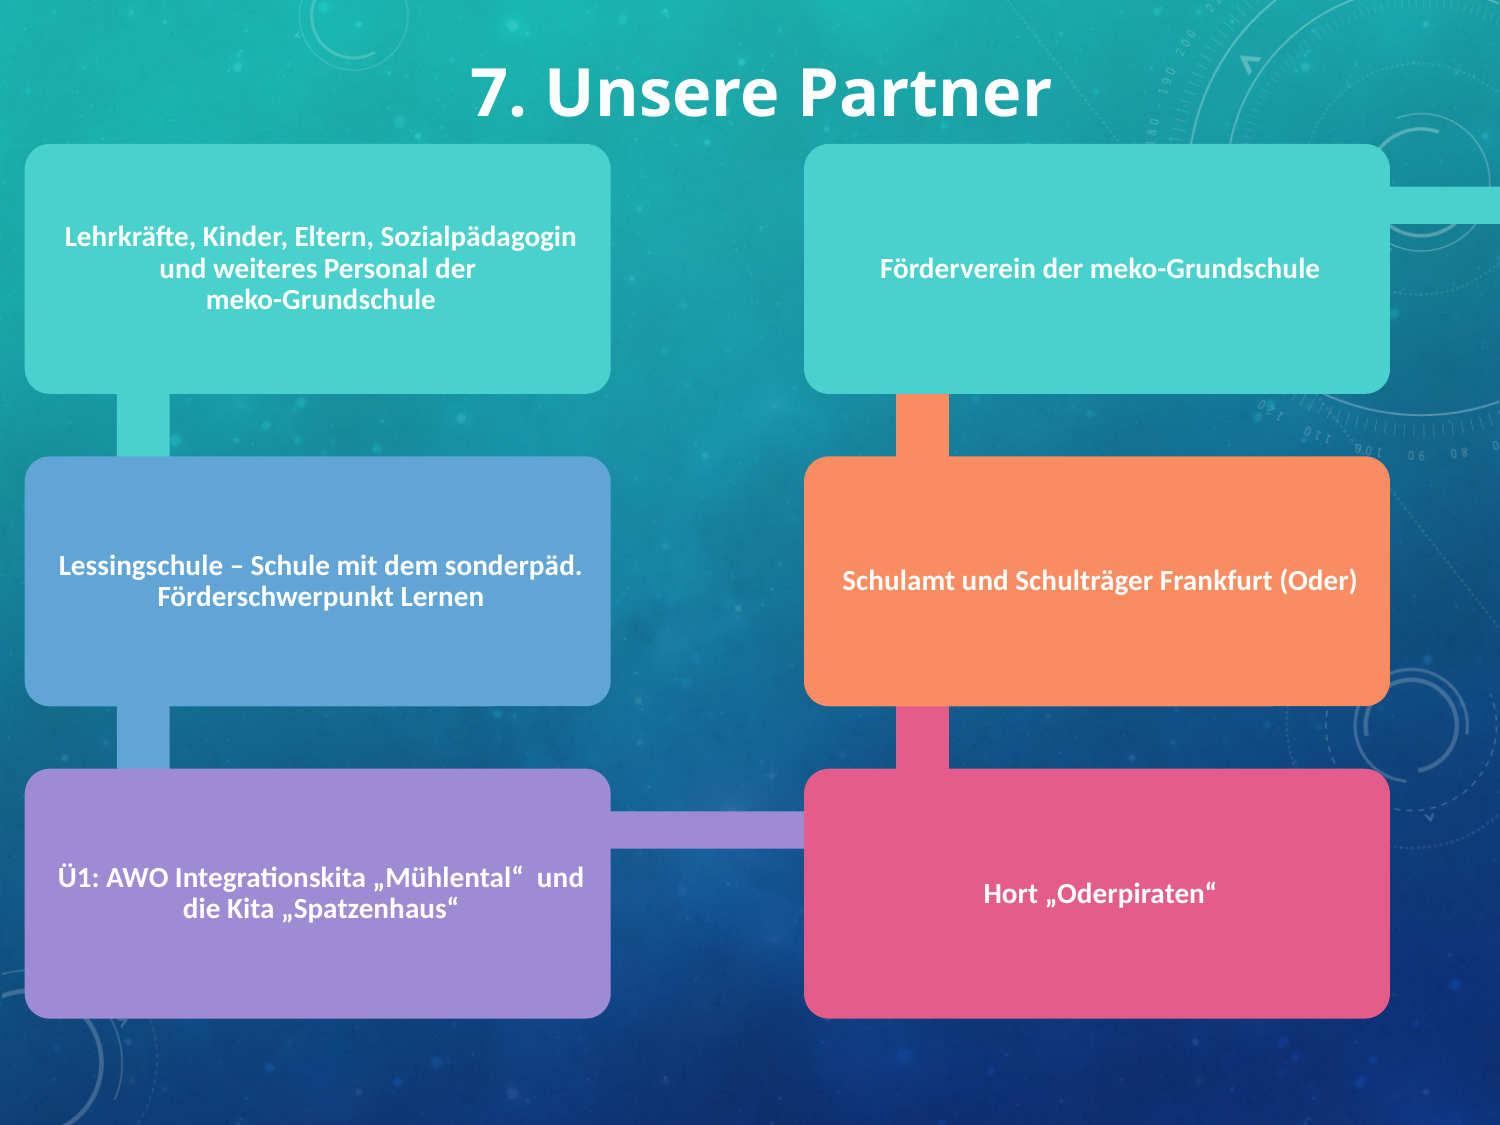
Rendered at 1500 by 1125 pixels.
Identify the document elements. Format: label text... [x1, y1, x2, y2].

text_box 7. Unsere Partner [348, 42, 1176, 100]
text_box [23, 101, 1471, 1012]
picture [0, 0, 1500, 1125]
